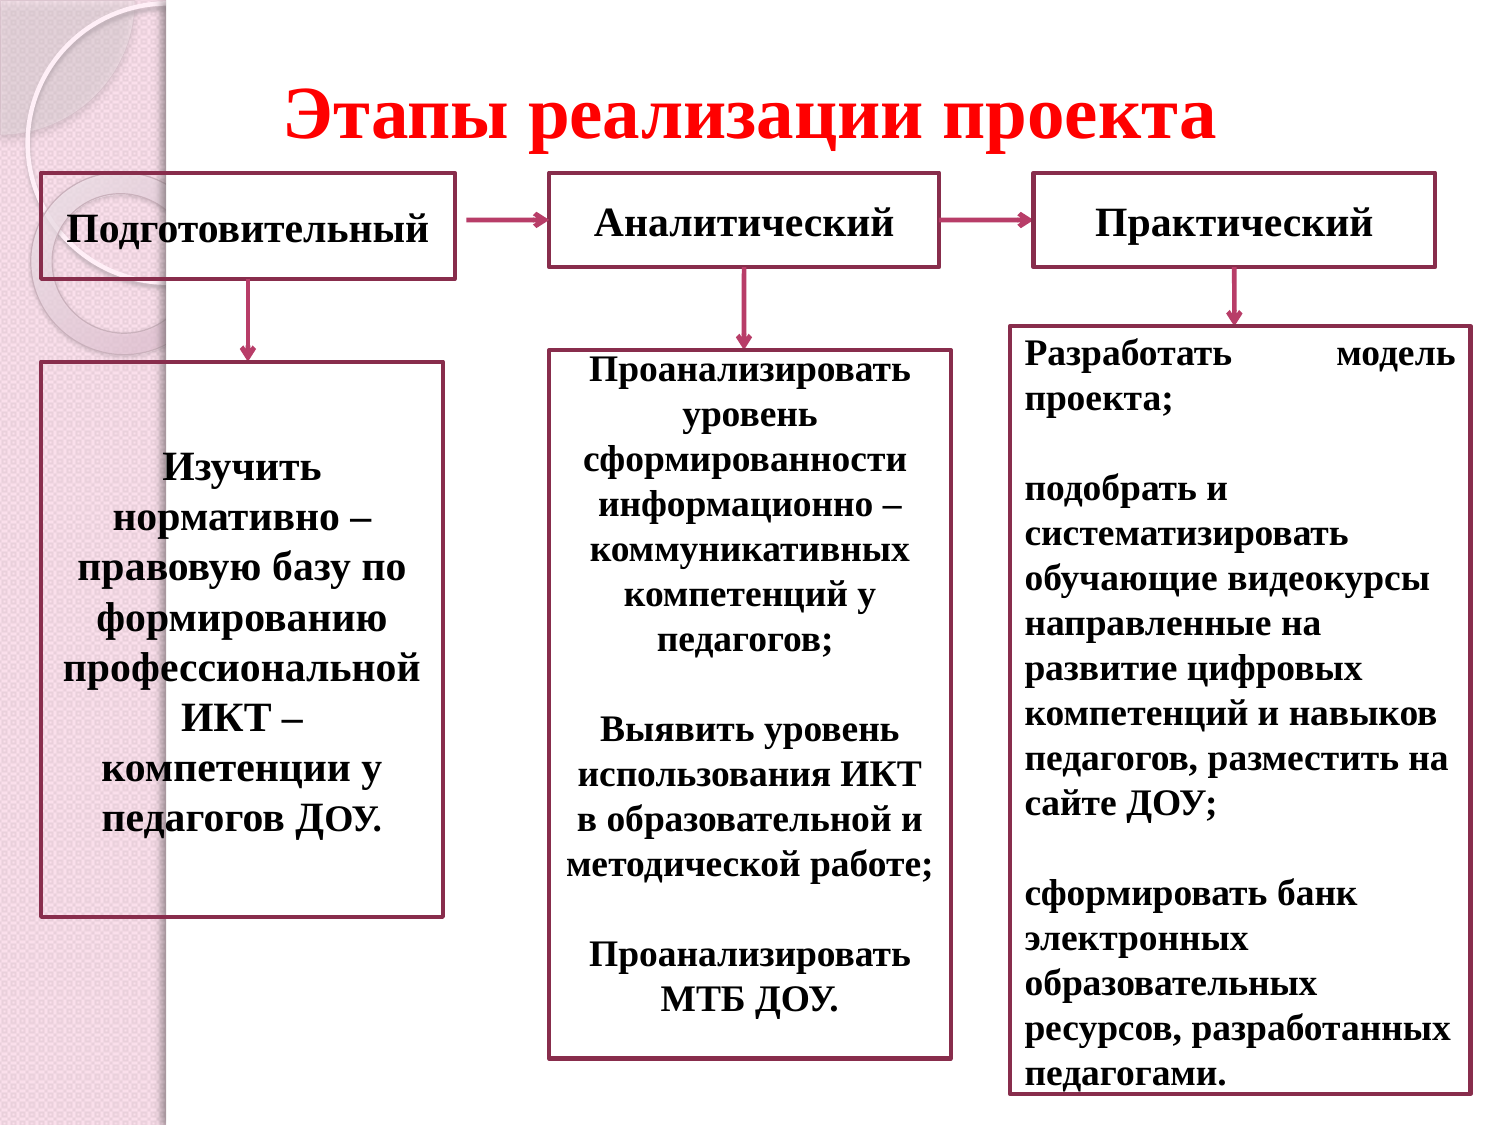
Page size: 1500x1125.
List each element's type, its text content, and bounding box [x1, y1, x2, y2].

text_box Разработать модель проекта; подобрать и систематизировать обучающие видеокурсы направленные на развитие цифровых компетенций и навыков педагогов, разместить на сайте ДОУ; сформировать банк электронных образовательных ресурсов, разработанных педагогами. [1008, 324, 1473, 1096]
text_box Подготовительный [39, 171, 457, 281]
text_box Аналитический [547, 171, 941, 269]
text_box Проанализировать уровень сформированности информационно – коммуникативных компетенций у педагогов; Выявить уровень использования ИКТ в образовательной и методической работе; Проанализировать МТБ ДОУ. [547, 348, 953, 1061]
text_box Изучить нормативно – правовую базу по формированию профессиональной ИКТ – компетенции у педагогов ДОУ. [39, 360, 445, 919]
title Этапы реализации проекта [75, 55, 1425, 161]
text_box Практический [1031, 171, 1437, 269]
